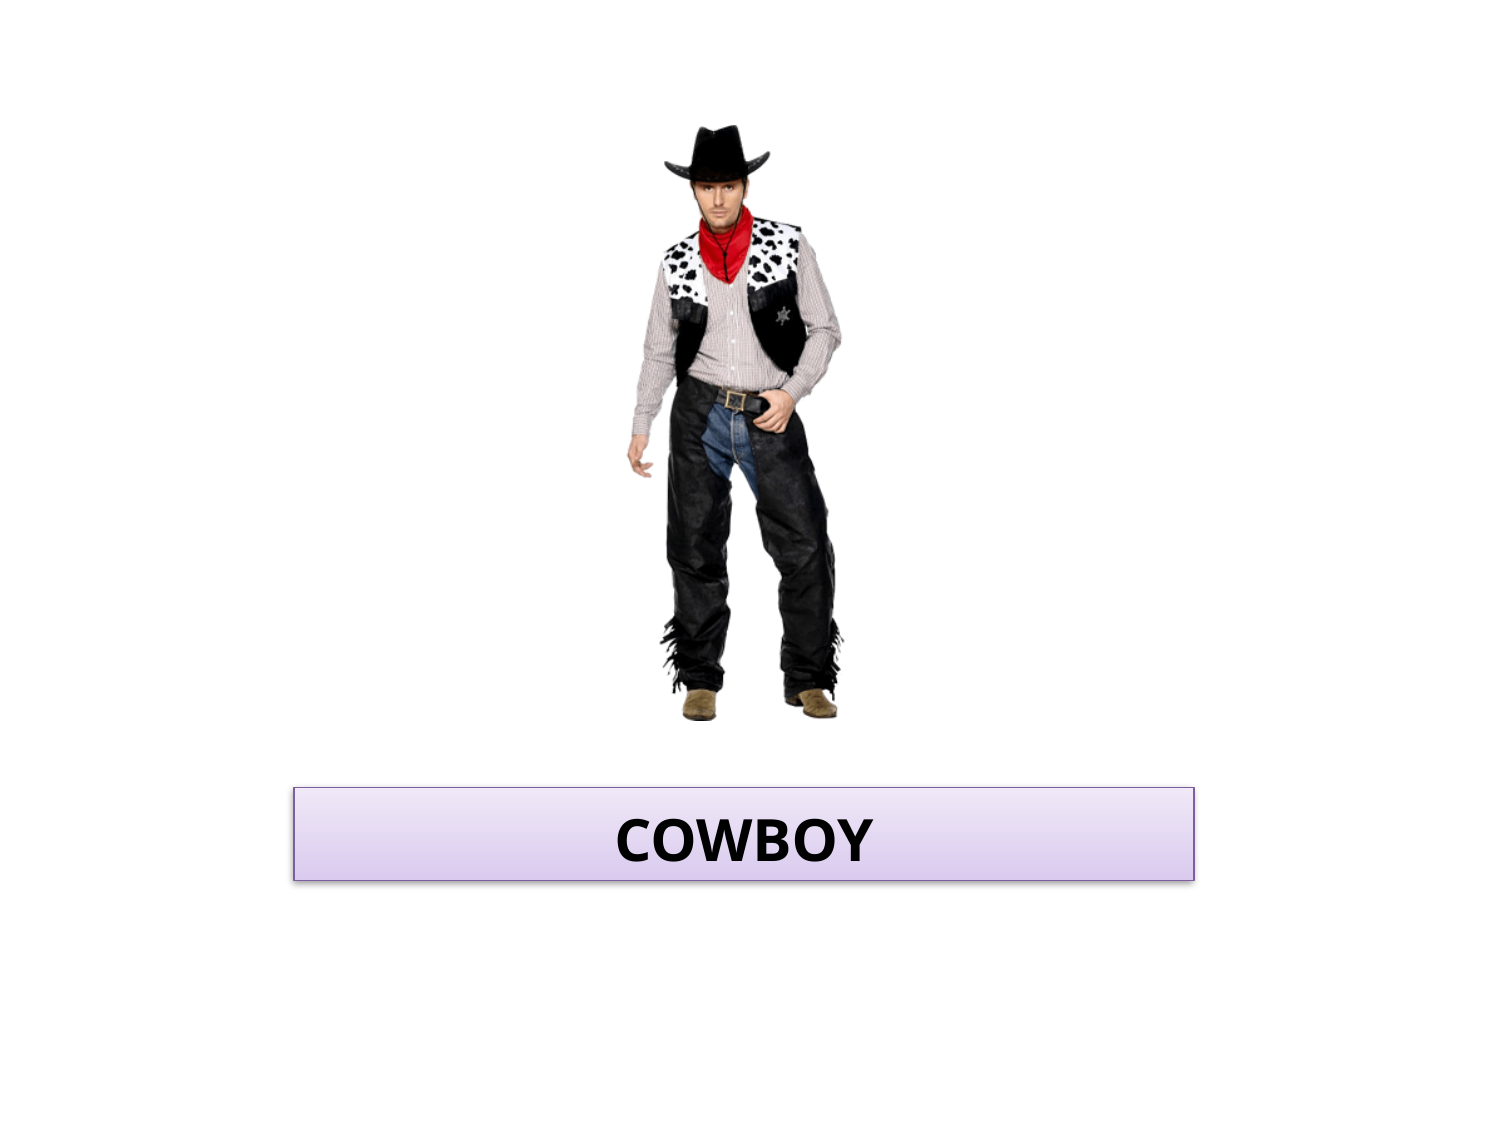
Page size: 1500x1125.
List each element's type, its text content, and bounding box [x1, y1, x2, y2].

title COWBOY [293, 787, 1195, 881]
picture [548, 125, 925, 721]
